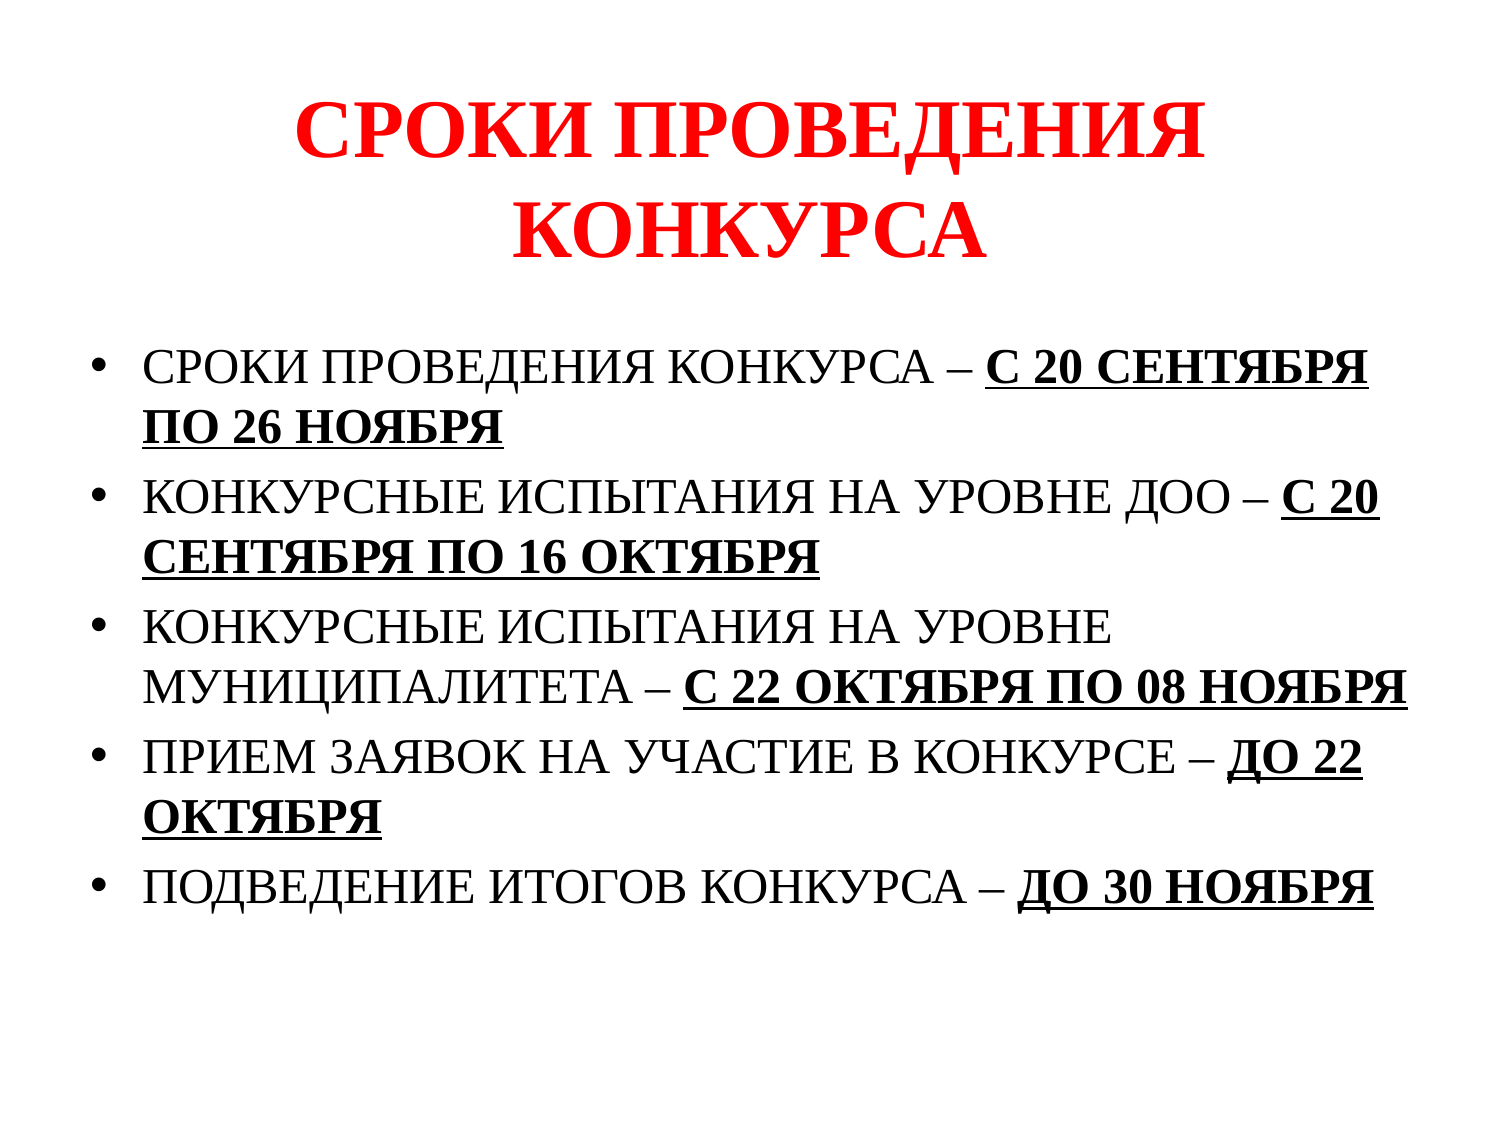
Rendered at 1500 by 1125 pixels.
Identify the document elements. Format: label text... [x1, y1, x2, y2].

list СРОКИ ПРОВЕДЕНИЯ КОНКУРСА – С 20 СЕНТЯБРЯ ПО 26 НОЯБРЯ КОНКУРСНЫЕ ИСПЫТАНИЯ НА УРОВНЕ ДОО – С 20 СЕНТЯБРЯ ПО 16 ОКТЯБРЯ КОНКУРСНЫЕ ИСПЫТАНИЯ НА УРОВНЕ МУНИЦИПАЛИТЕТА – С 22 ОКТЯБРЯ ПО 08 НОЯБРЯ ПРИЕМ ЗАЯВОК НА УЧАСТИЕ В КОНКУРСЕ – ДО 22 ОКТЯБРЯ ПОДВЕДЕНИЕ ИТОГОВ КОНКУРСА – ДО 30 НОЯБРЯ [75, 326, 1425, 1005]
title СРОКИ ПРОВЕДЕНИЯ КОНКУРСА [75, 45, 1425, 303]
